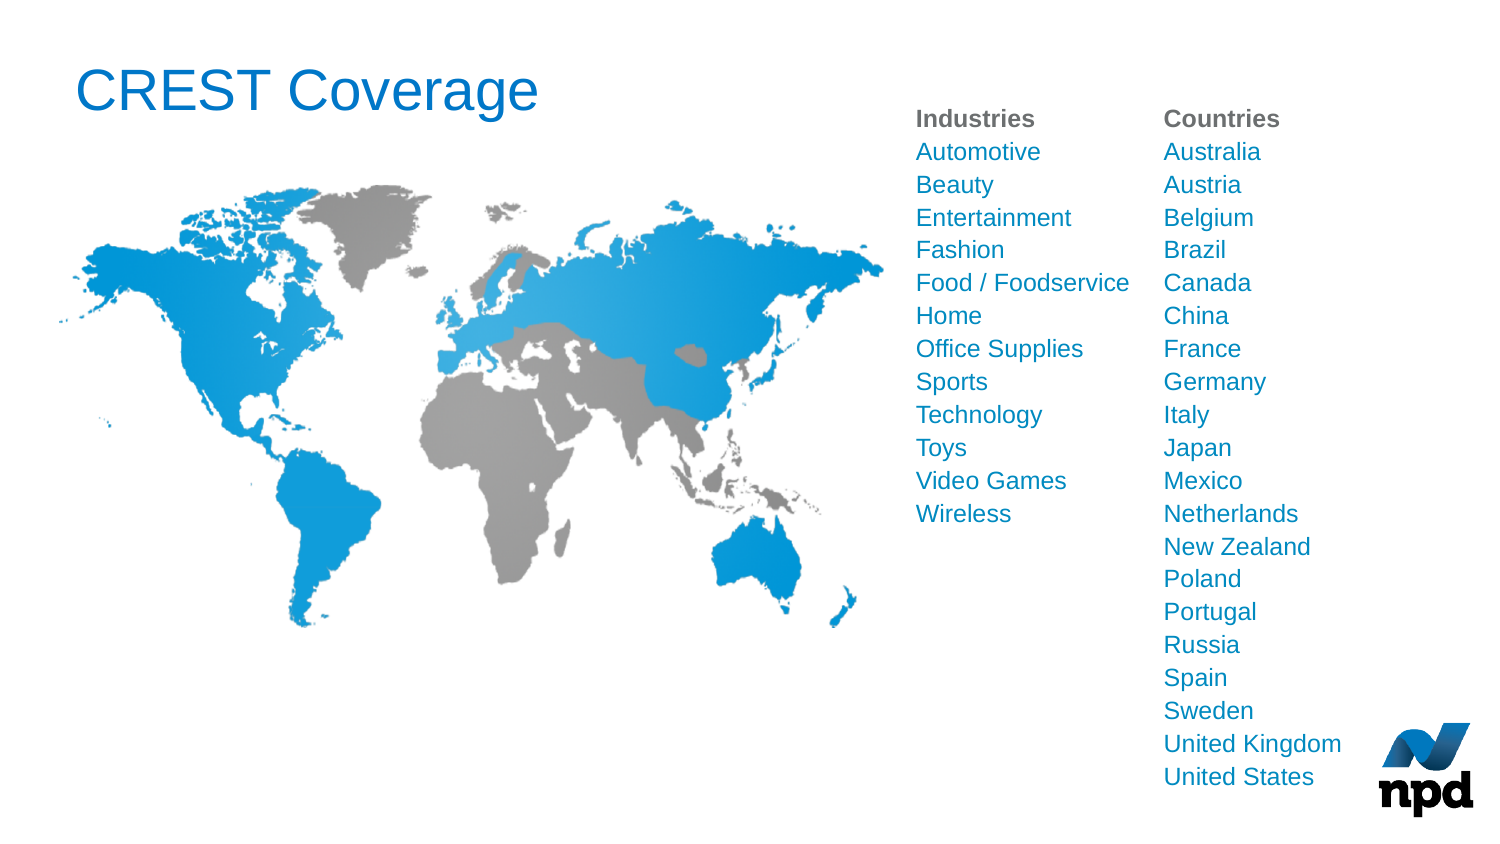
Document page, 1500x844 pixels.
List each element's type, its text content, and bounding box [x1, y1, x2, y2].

text_box Countries Australia Austria Belgium Brazil Canada China France Germany Italy Japan Mexico Netherlands New Zealand Poland Portugal Russia Spain Sweden United Kingdom United States [1149, 141, 1389, 798]
title CREST Coverage [60, 33, 1437, 141]
picture [1352, 696, 1500, 844]
picture [41, 170, 890, 646]
text_box Industries Automotive Beauty Entertainment Fashion Food / Foodservice Home Office Supplies Sports Technology Toys Video Games Wireless [901, 141, 1149, 535]
